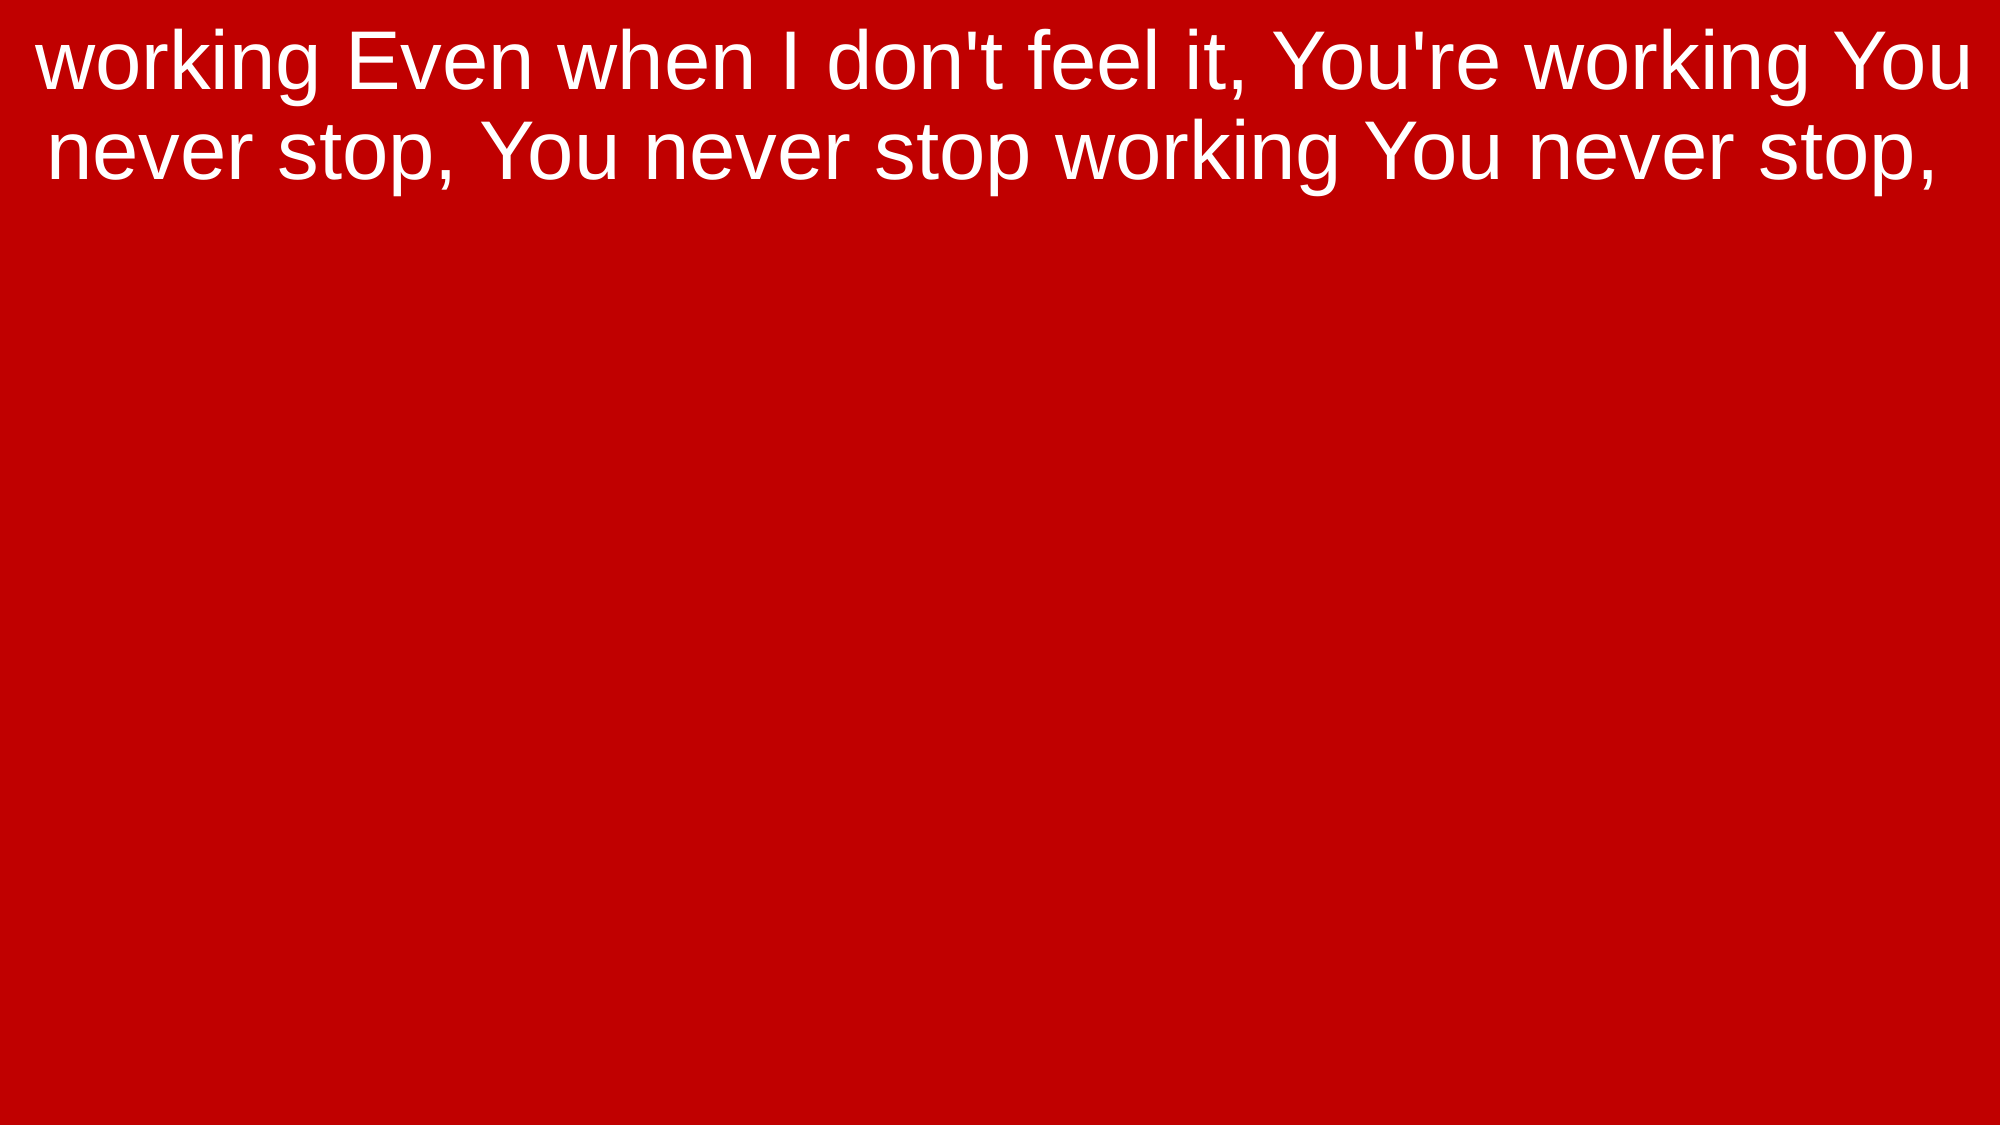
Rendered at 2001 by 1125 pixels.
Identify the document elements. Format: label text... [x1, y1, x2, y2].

list working Even when I don't feel it, You're working You never stop, You never stop working You never stop, [10, 9, 2000, 784]
